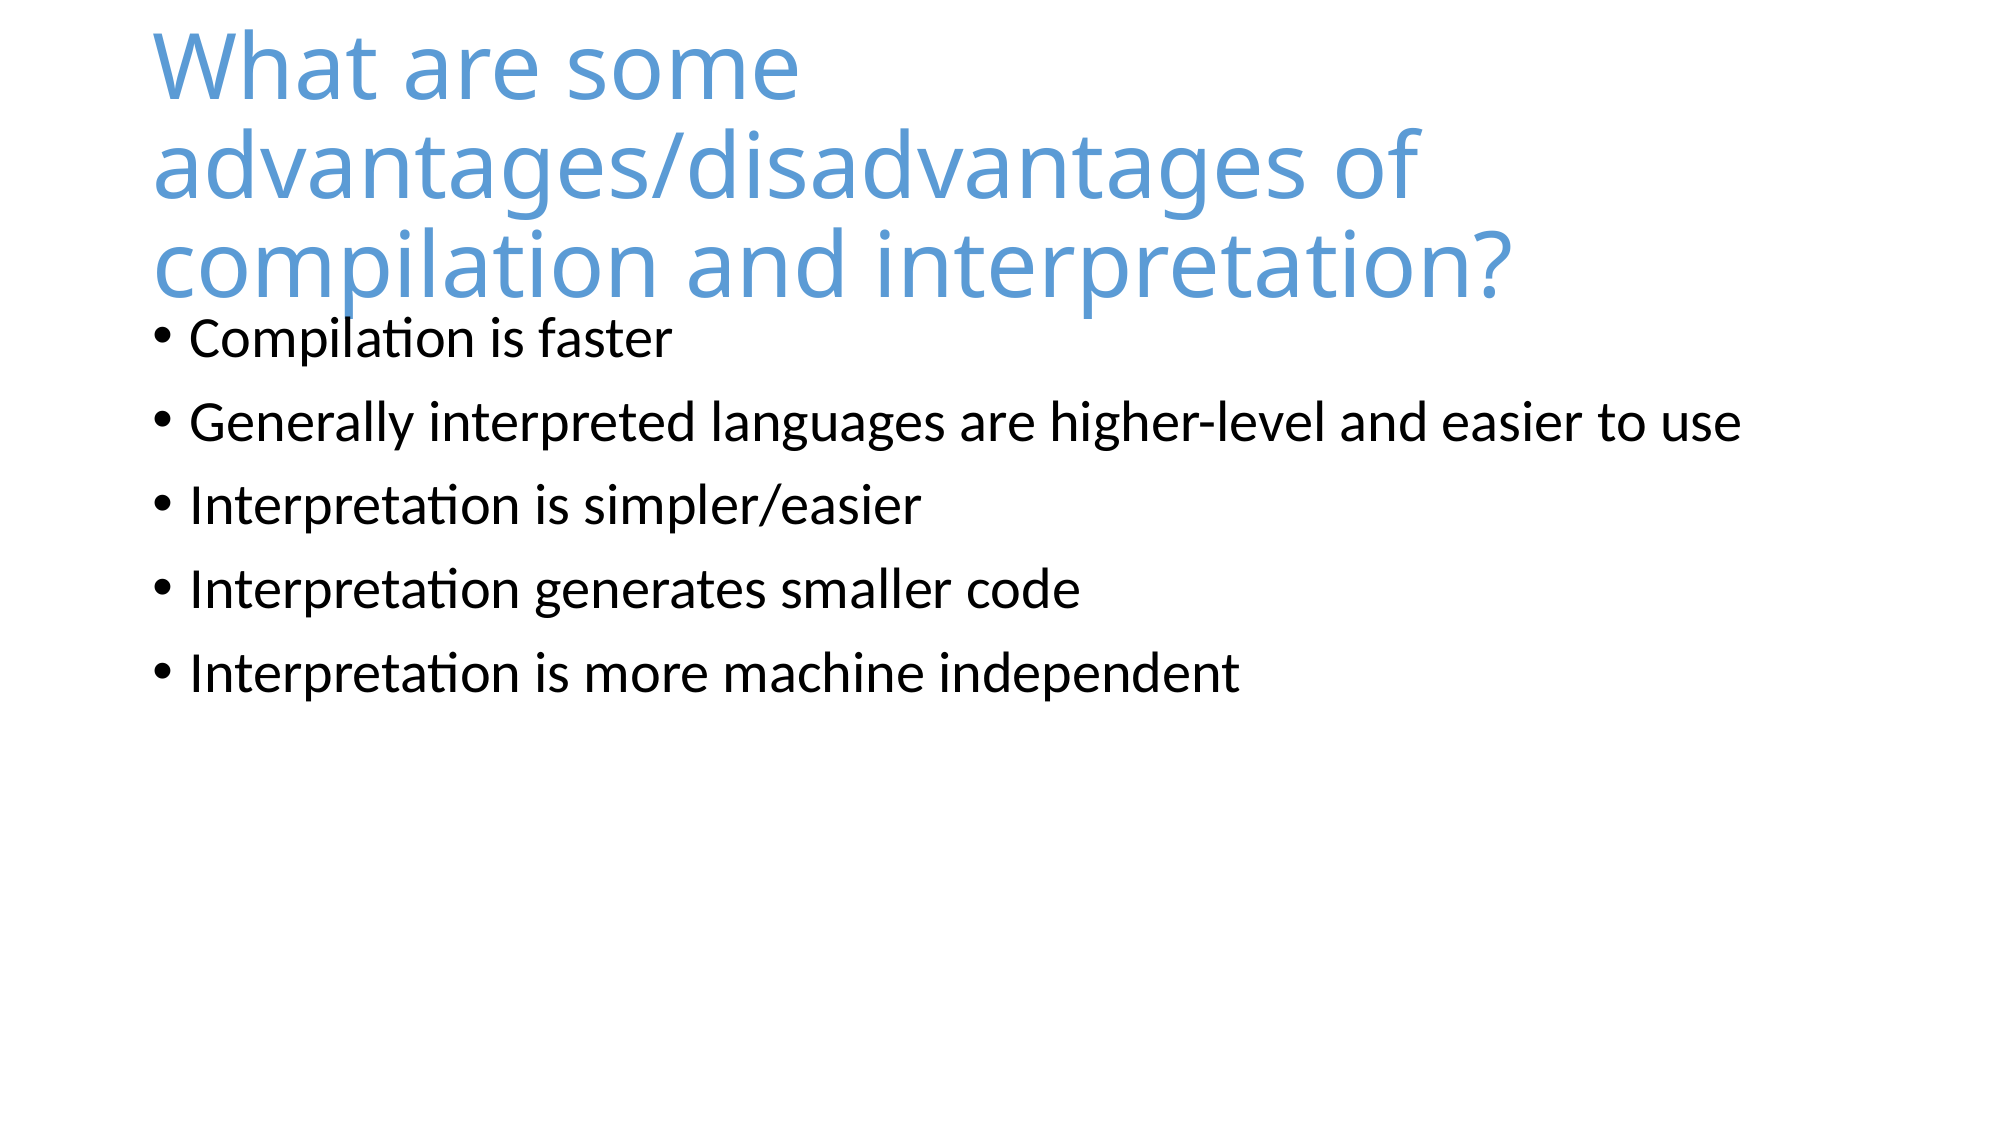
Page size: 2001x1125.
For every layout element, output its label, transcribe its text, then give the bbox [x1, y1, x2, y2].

list Compilation is faster Generally interpreted languages are higher-level and easier to use Interpretation is simpler/easier Interpretation generates smaller code Interpretation is more machine independent [137, 299, 1863, 1014]
title What are some advantages/disadvantages of compilation and interpretation? [137, 59, 1863, 278]
